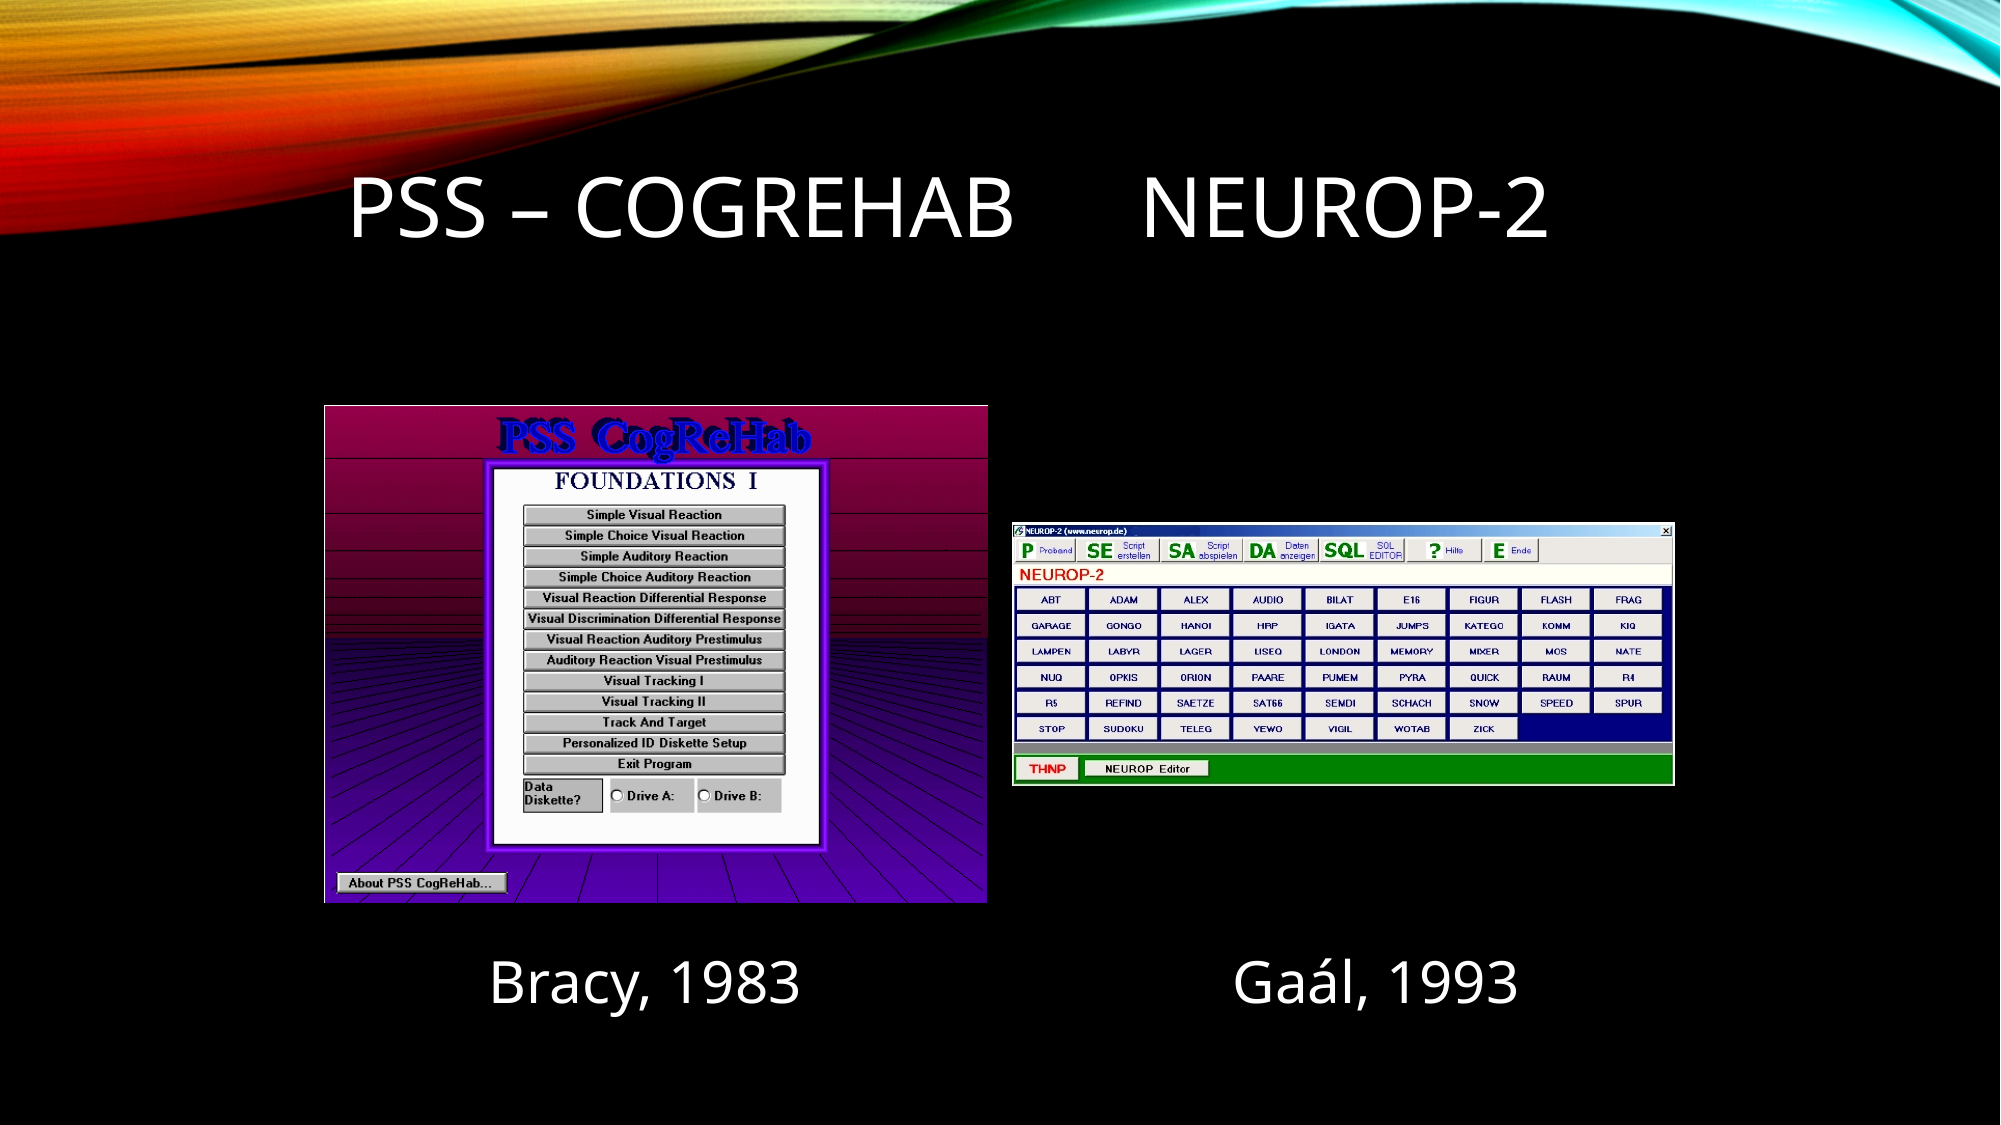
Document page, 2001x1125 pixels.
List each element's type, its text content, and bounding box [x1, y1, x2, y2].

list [324, 405, 988, 903]
title PSS – CogRehab NEUROP-2 [210, 151, 1687, 271]
text_box Gaál, 1993 [1091, 938, 1671, 1023]
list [1012, 521, 1676, 786]
picture [0, 0, 2000, 237]
text_box Bracy, 1983 [370, 938, 949, 1023]
